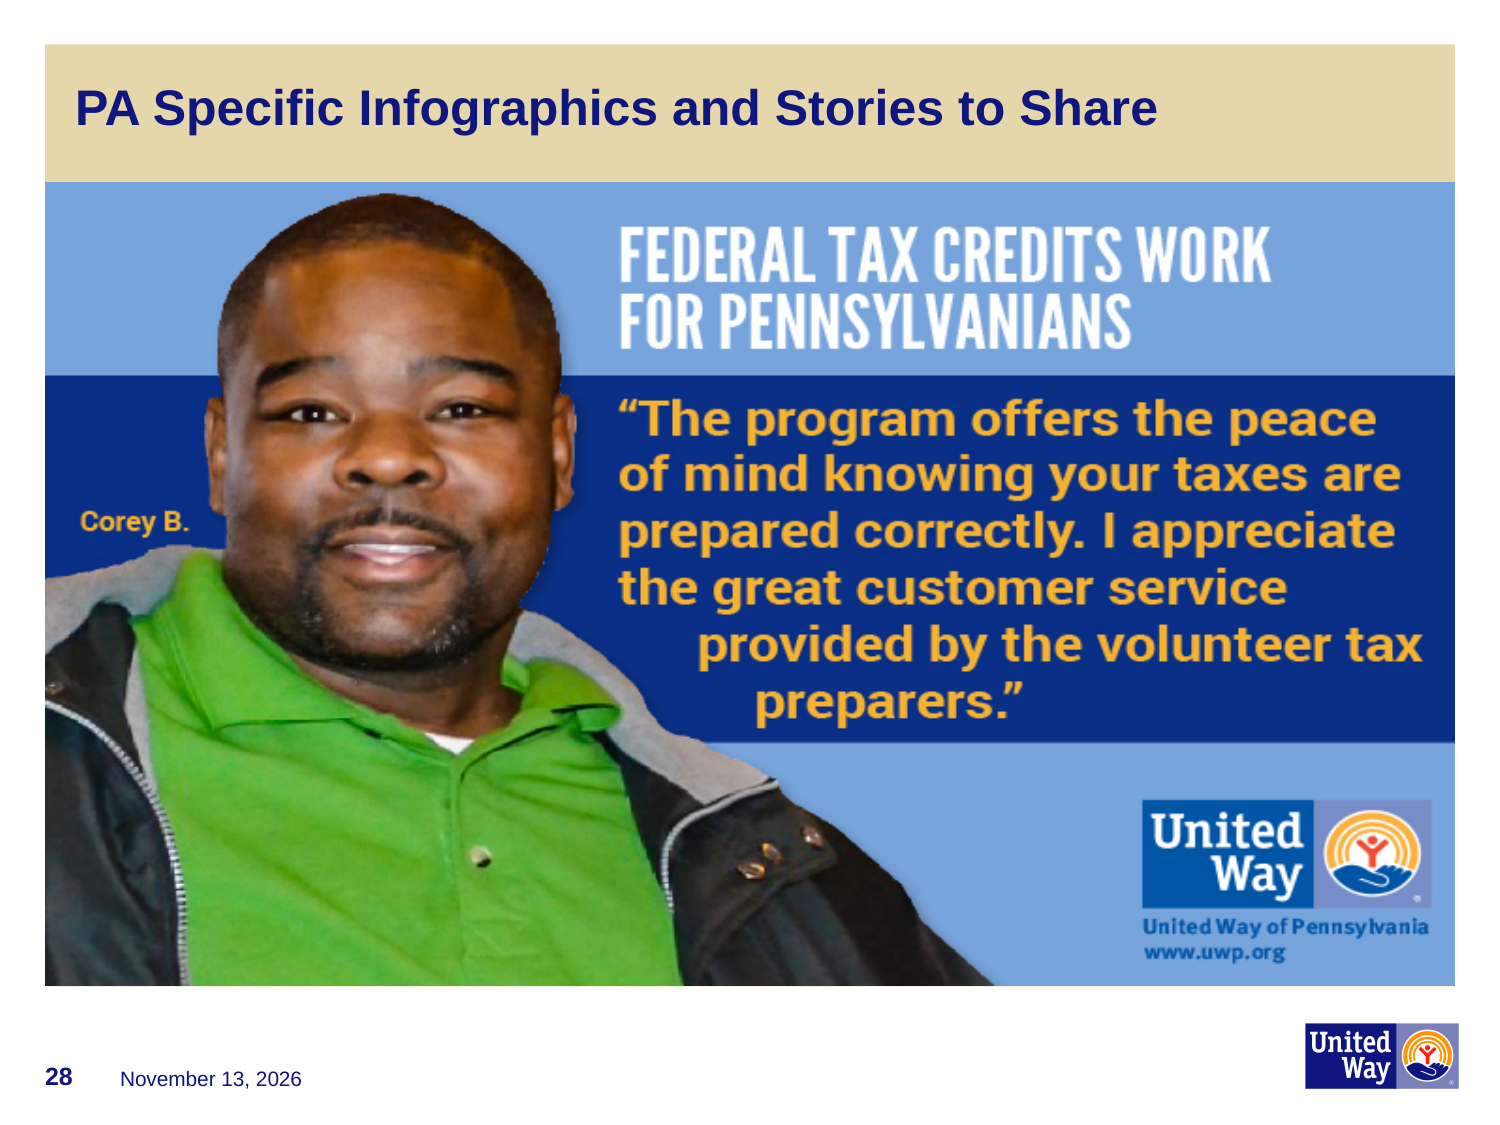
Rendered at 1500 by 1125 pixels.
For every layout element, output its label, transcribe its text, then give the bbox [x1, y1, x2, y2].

slide_number 28 [45, 1027, 121, 1103]
title PA Specific Infographics and Stories to Share [45, 45, 1455, 181]
picture [1304, 1022, 1460, 1090]
footer November 8, 2017 [121, 1027, 1171, 1103]
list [44, 181, 1456, 986]
